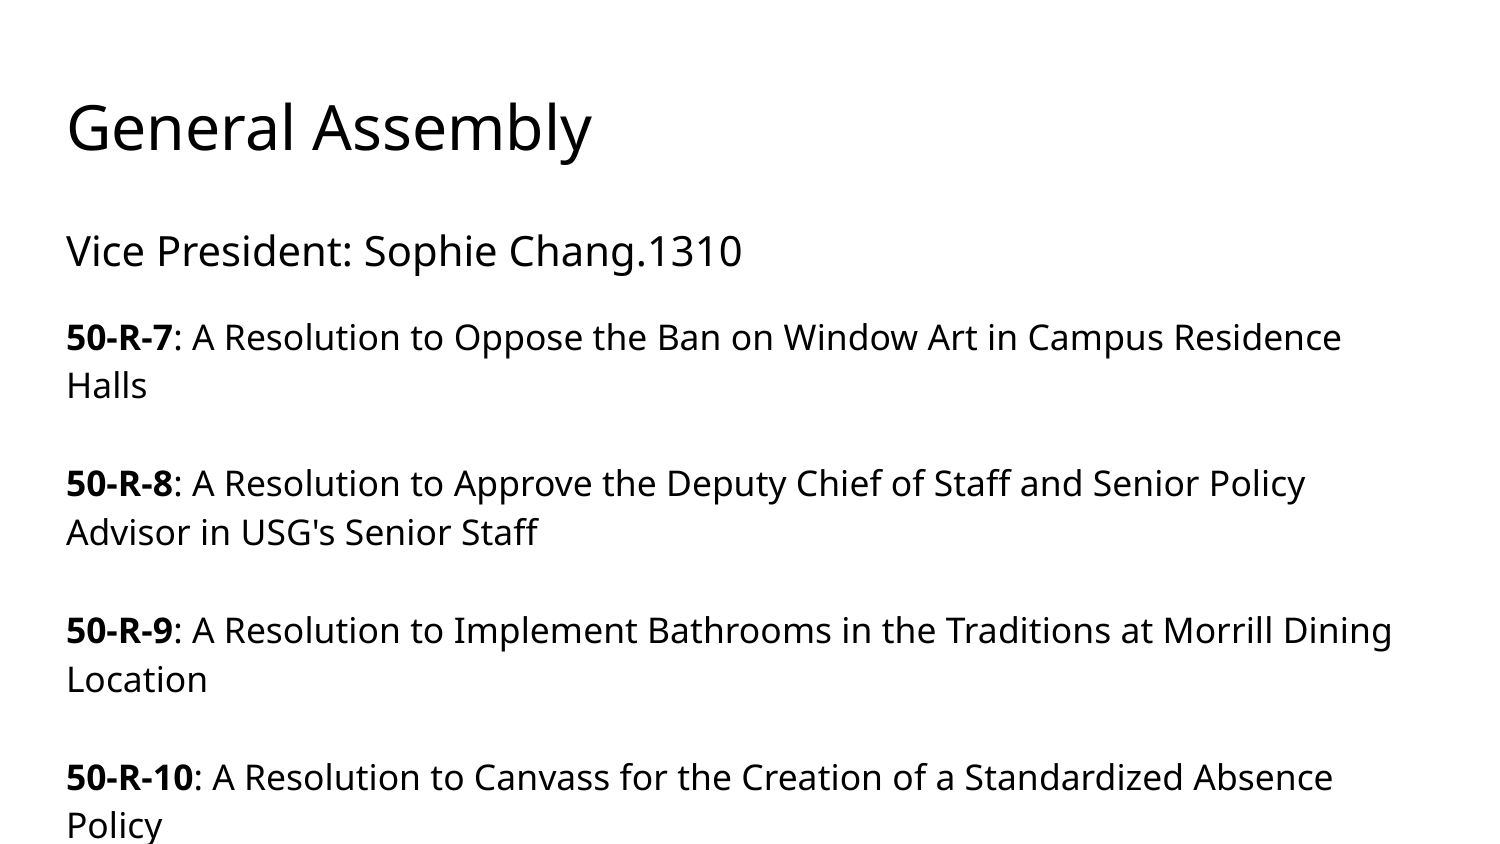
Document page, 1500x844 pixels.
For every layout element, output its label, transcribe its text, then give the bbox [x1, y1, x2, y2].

list Vice President: Sophie Chang.1310 50-R-7: A Resolution to Oppose the Ban on Window Art in Campus Residence Halls 50-R-8: A Resolution to Approve the Deputy Chief of Staff and Senior Policy Advisor in USG's Senior Staff 50-R-9: A Resolution to Implement Bathrooms in the Traditions at Morrill Dining Location 50-R-10: A Resolution to Canvass for the Creation of a Standardized Absence Policy [51, 202, 1449, 750]
title General Assembly [51, 72, 1449, 167]
